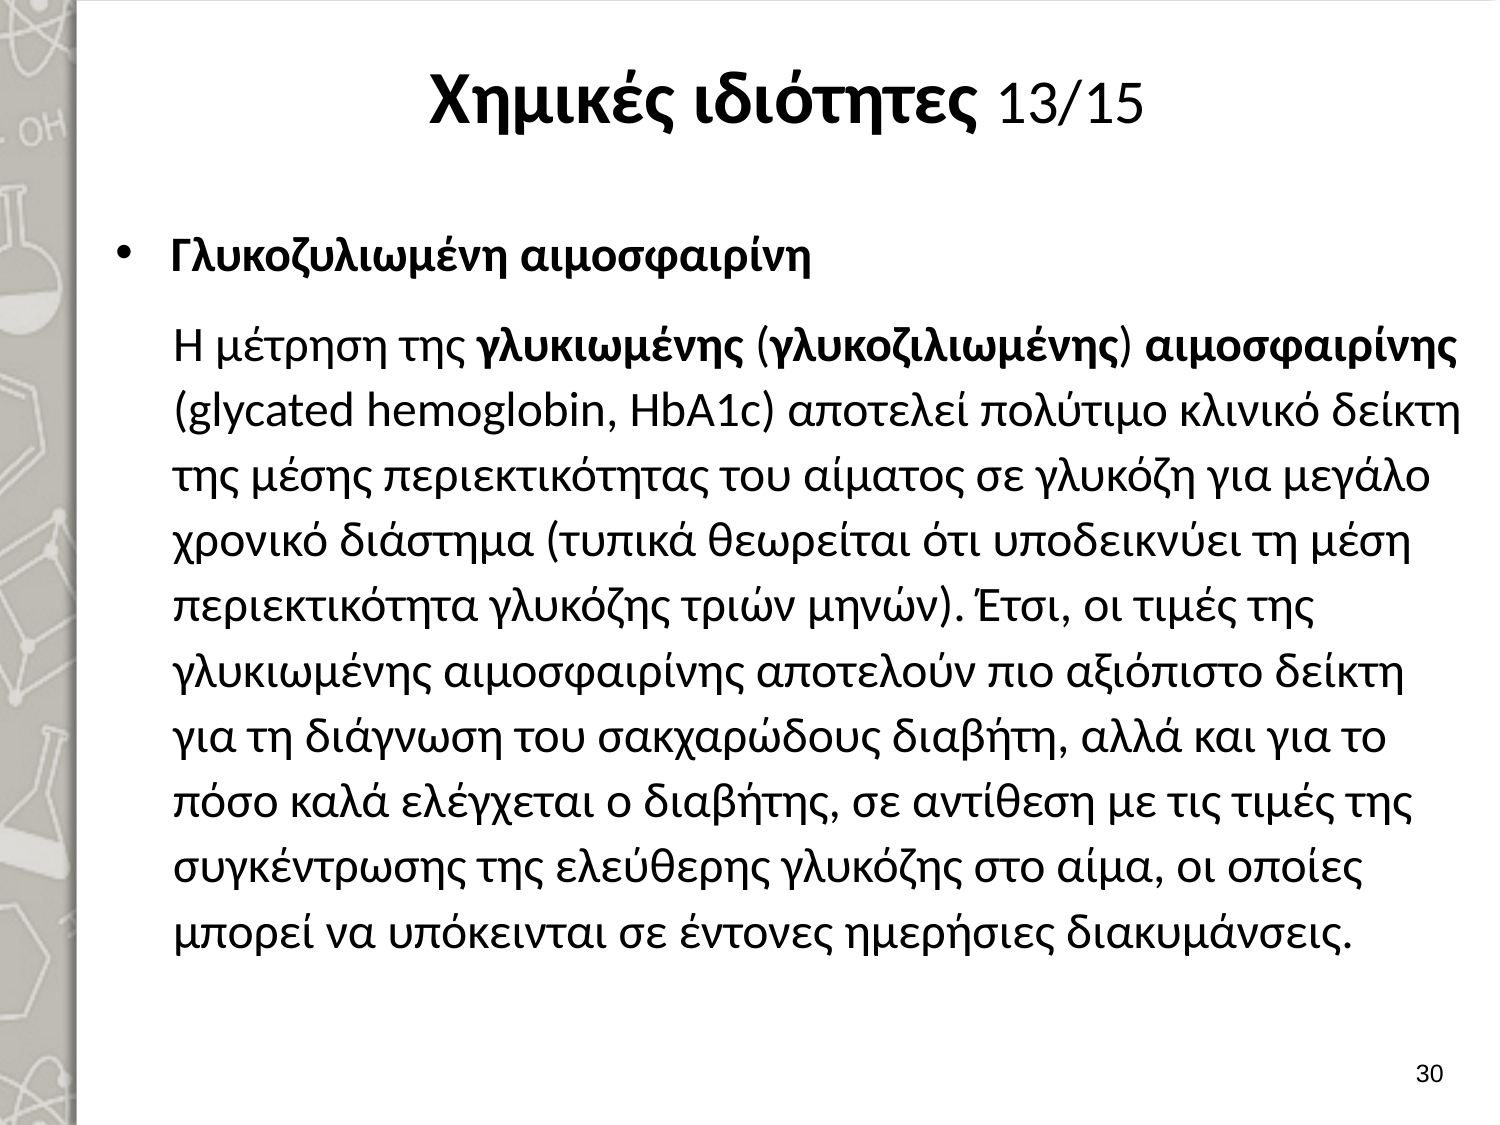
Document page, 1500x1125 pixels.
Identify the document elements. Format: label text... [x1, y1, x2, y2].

slide_number 29 [1108, 1042, 1459, 1103]
list Γλυκοζυλιωμένη αιμοσφαιρίνη Η μέτρηση της γλυκιωμένης (γλυκοζιλιωμένης) αιμοσφαιρίνης (glycated hemoglobin, HbA1c) αποτελεί πολύτιμο κλινικό δείκτη της μέσης περιεκτικότητας του αίματος σε γλυκόζη για μεγάλο χρονικό διάστημα (τυπικά θεωρείται ότι υποδεικνύει τη μέση περιεκτικότητα γλυκόζης τριών μηνών). Έτσι, οι τιμές της γλυκιωμένης αιμοσφαιρίνης αποτελούν πιο αξιόπιστο δείκτη για τη διάγνωση του σακχαρώδους διαβήτη, αλλά και για το πόσο καλά ελέγχεται ο διαβήτης, σε αντίθεση με τις τιμές της συγκέντρωσης της ελεύθερης γλυκόζης στο αίμα, οι οποίες μπορεί να υπόκεινται σε έντονες ημερήσιες διακυμάνσεις. [100, 208, 1483, 1035]
title Χημικές ιδιότητες 13/15 [76, 19, 1500, 169]
